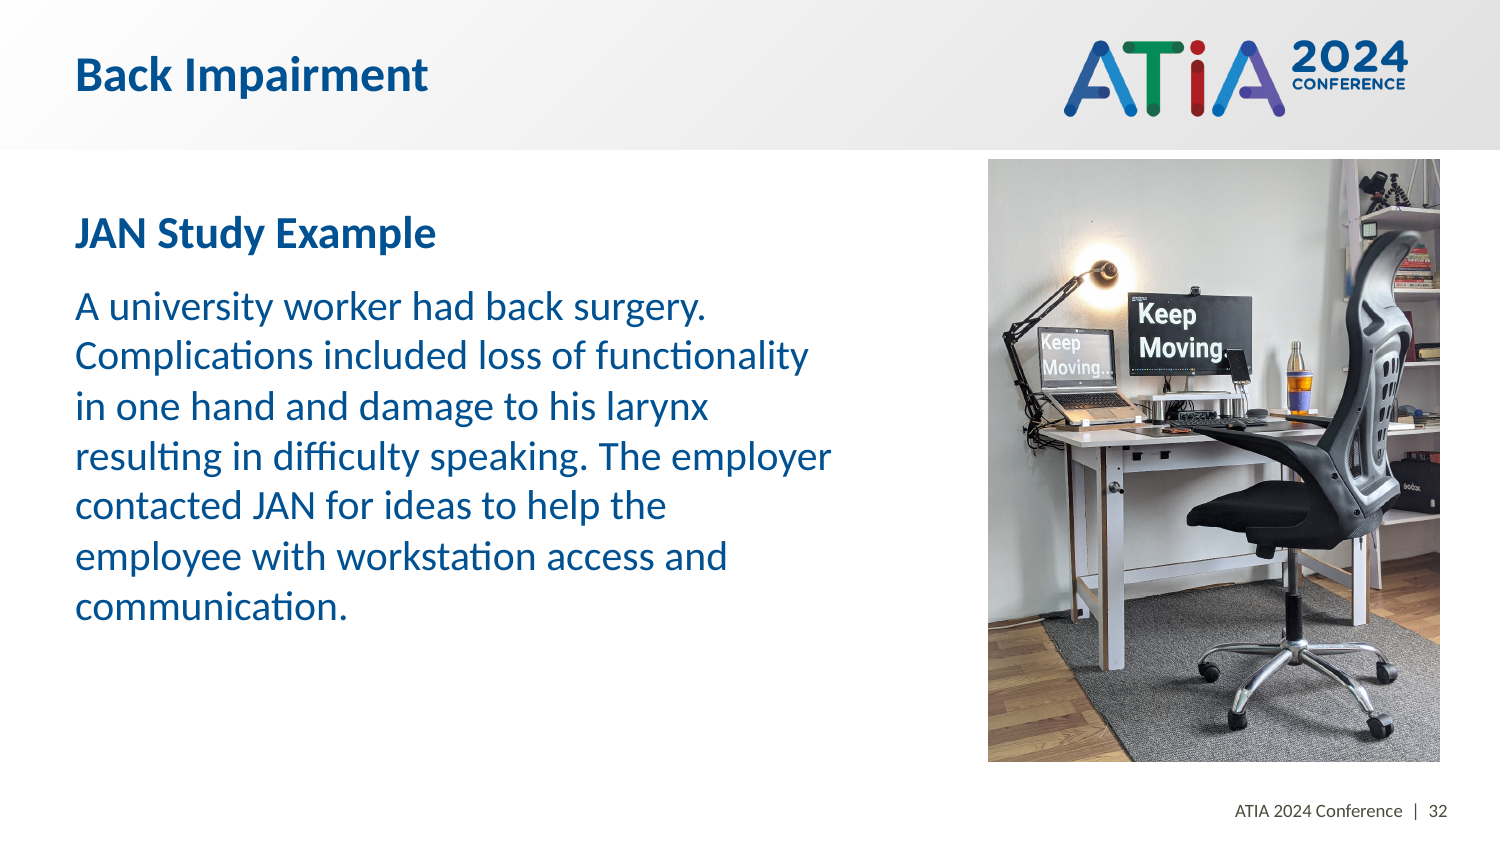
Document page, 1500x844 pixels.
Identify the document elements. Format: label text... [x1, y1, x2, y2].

title Back Impairment [75, 22, 1050, 128]
list JAN Study Example A university worker had back surgery. Complications included loss of functionality in one hand and damage to his larynx resulting in difficulty speaking. The employer contacted JAN for ideas to help the employee with workstation access and communication. [75, 195, 850, 750]
picture [1063, 5, 1408, 145]
picture [988, 159, 1440, 762]
